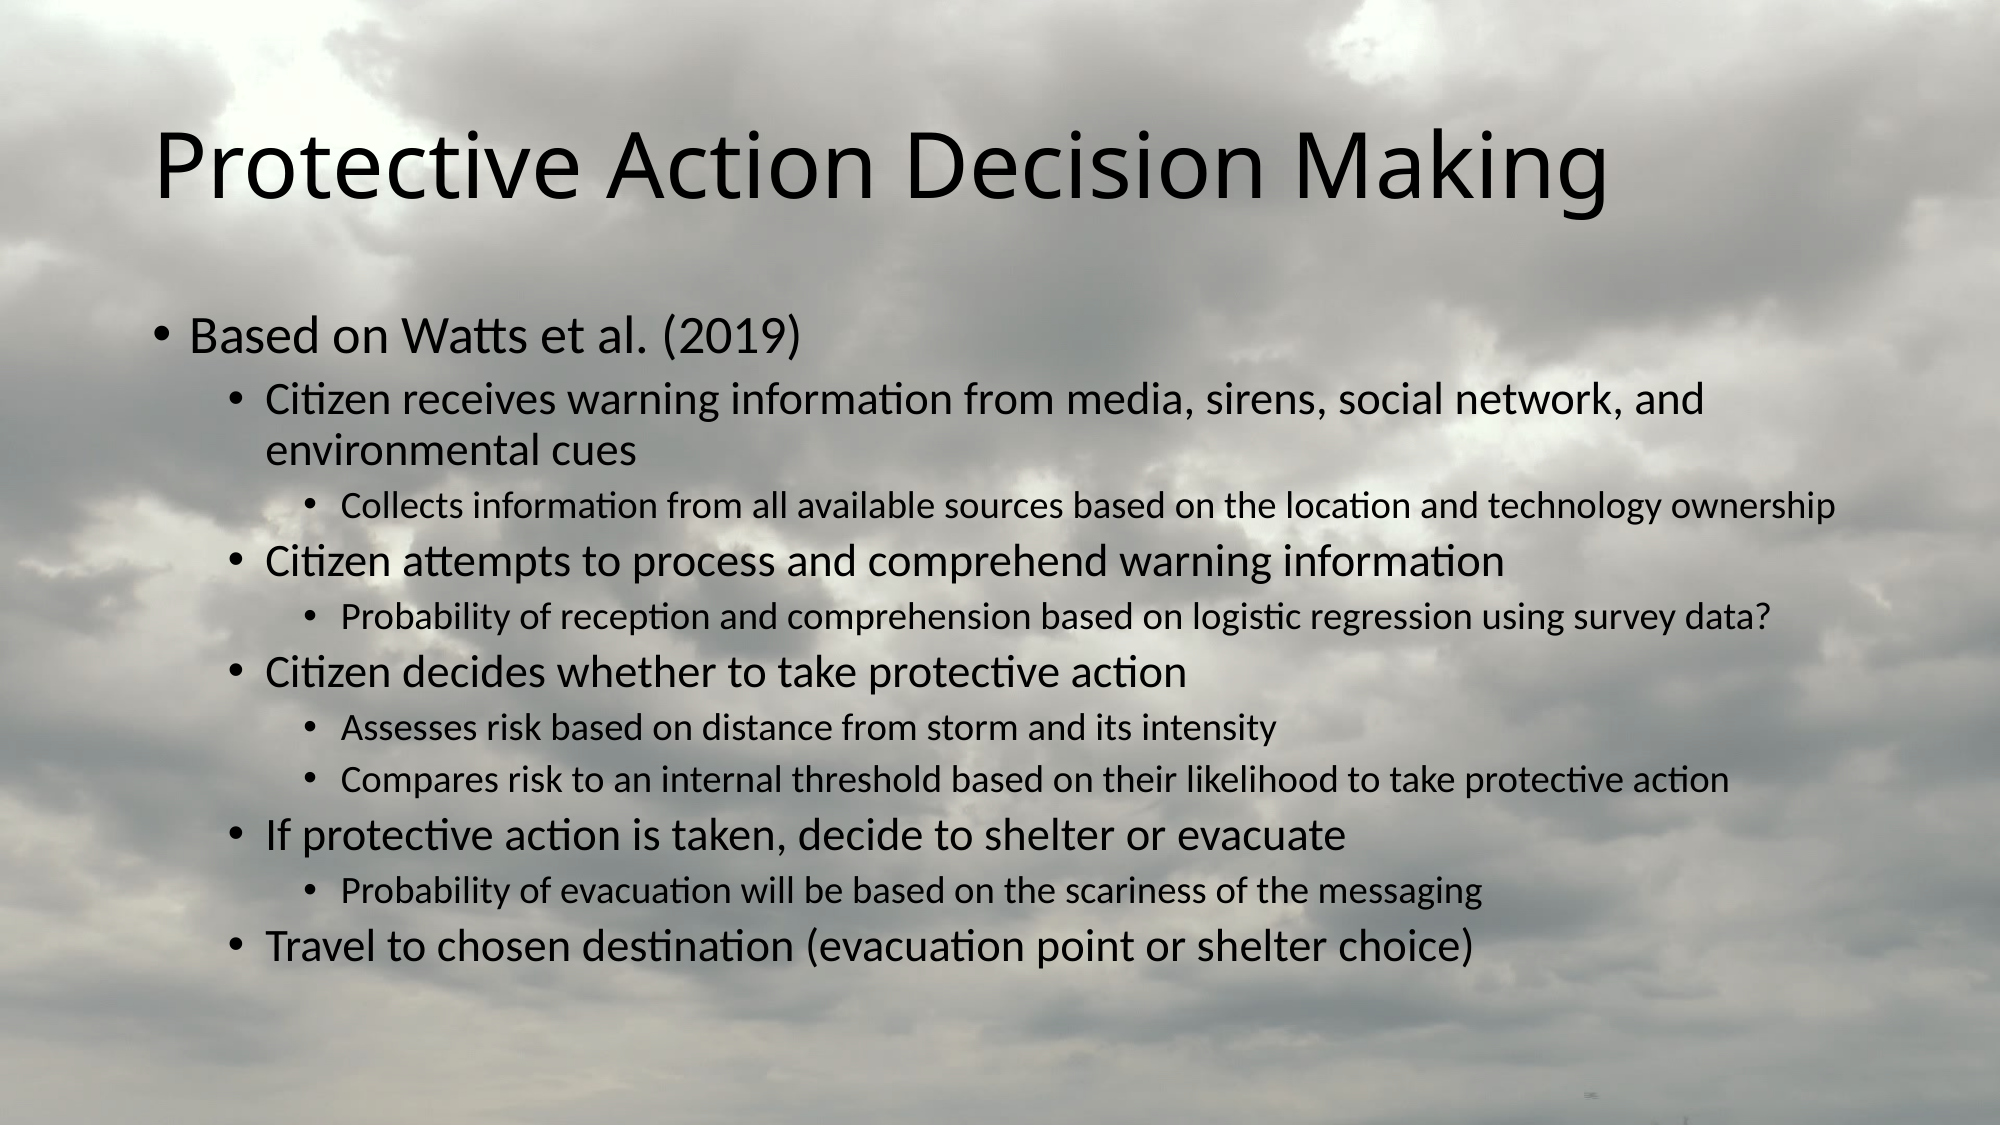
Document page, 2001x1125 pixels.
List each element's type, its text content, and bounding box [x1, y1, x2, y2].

list Based on Watts et al. (2019) Citizen receives warning information from media, sirens, social network, and environmental cues Collects information from all available sources based on the location and technology ownership Citizen attempts to process and comprehend warning information Probability of reception and comprehension based on logistic regression using survey data? Citizen decides whether to take protective action Assesses risk based on distance from storm and its intensity Compares risk to an internal threshold based on their likelihood to take protective action If protective action is taken, decide to shelter or evacuate Probability of evacuation will be based on the scariness of the messaging Travel to chosen destination (evacuation point or shelter choice) [137, 299, 1863, 1014]
title Protective Action Decision Making [137, 59, 1863, 278]
